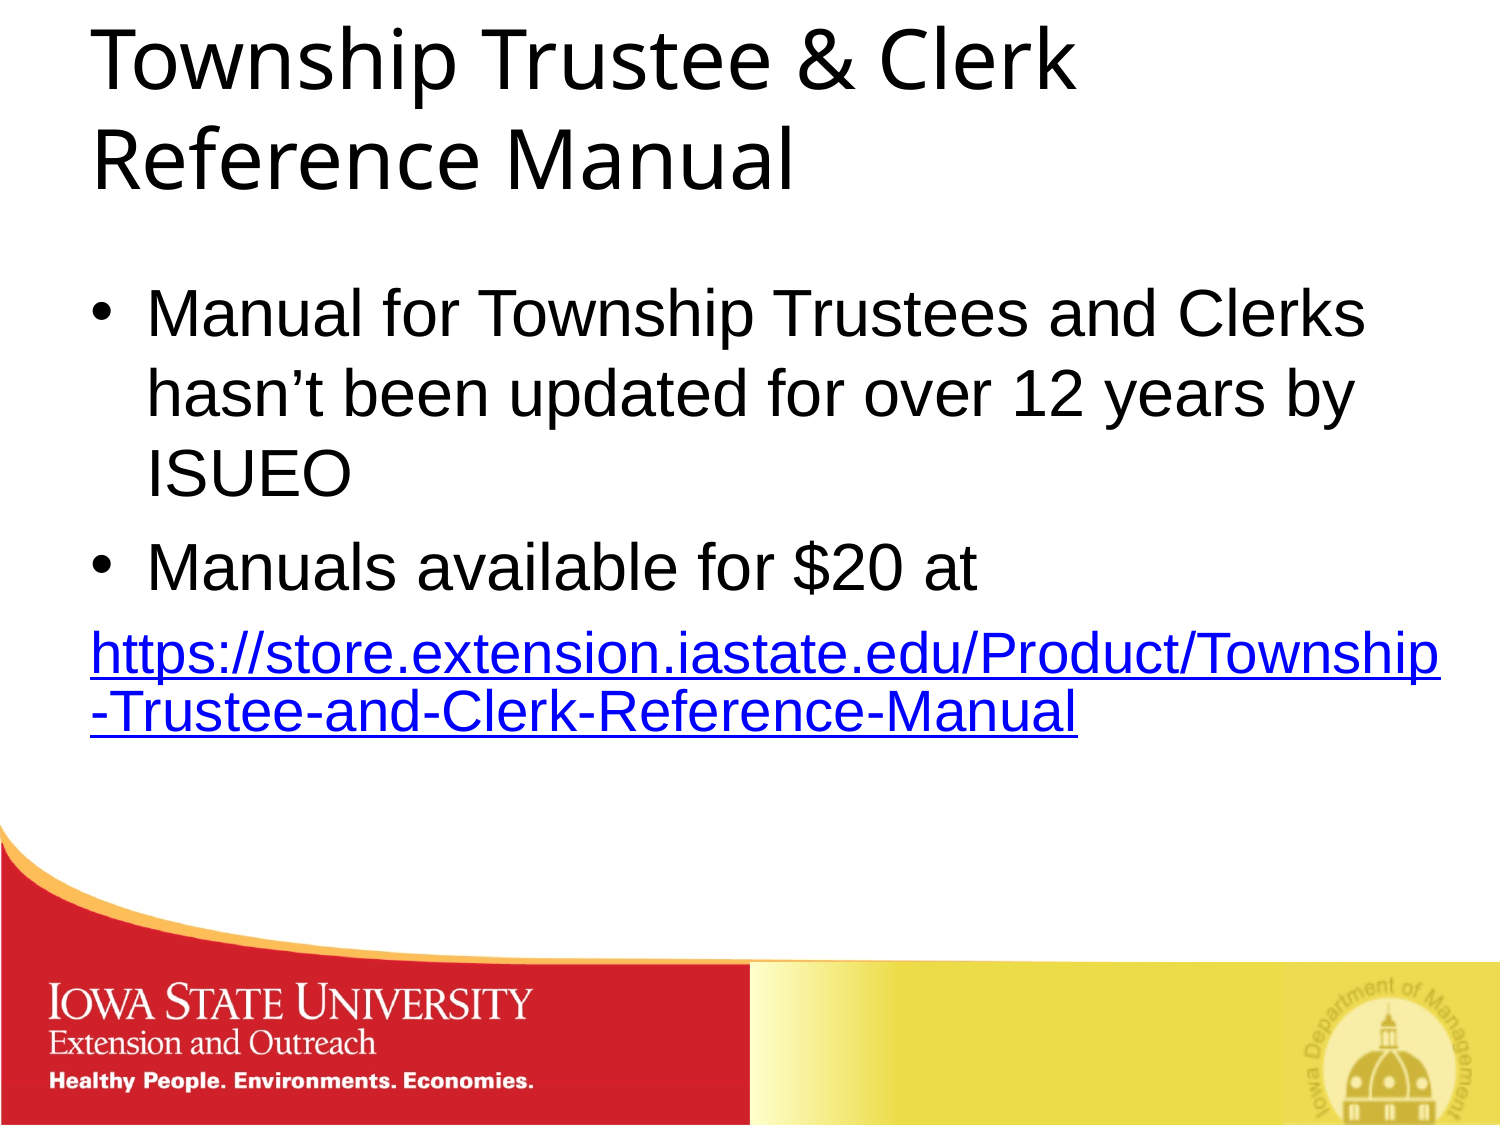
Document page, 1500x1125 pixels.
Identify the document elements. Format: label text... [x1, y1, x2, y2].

list Manual for Township Trustees and Clerks hasn’t been updated for over 12 years by ISUEO Manuals available for $20 at https://store.extension.iastate.edu/Product/Township-Trustee-and-Clerk-Reference-Manual [75, 262, 1463, 1005]
picture [0, 825, 750, 1125]
picture [1282, 825, 1500, 1125]
title Township Trustee & Clerk Reference Manual [75, 12, 1425, 200]
